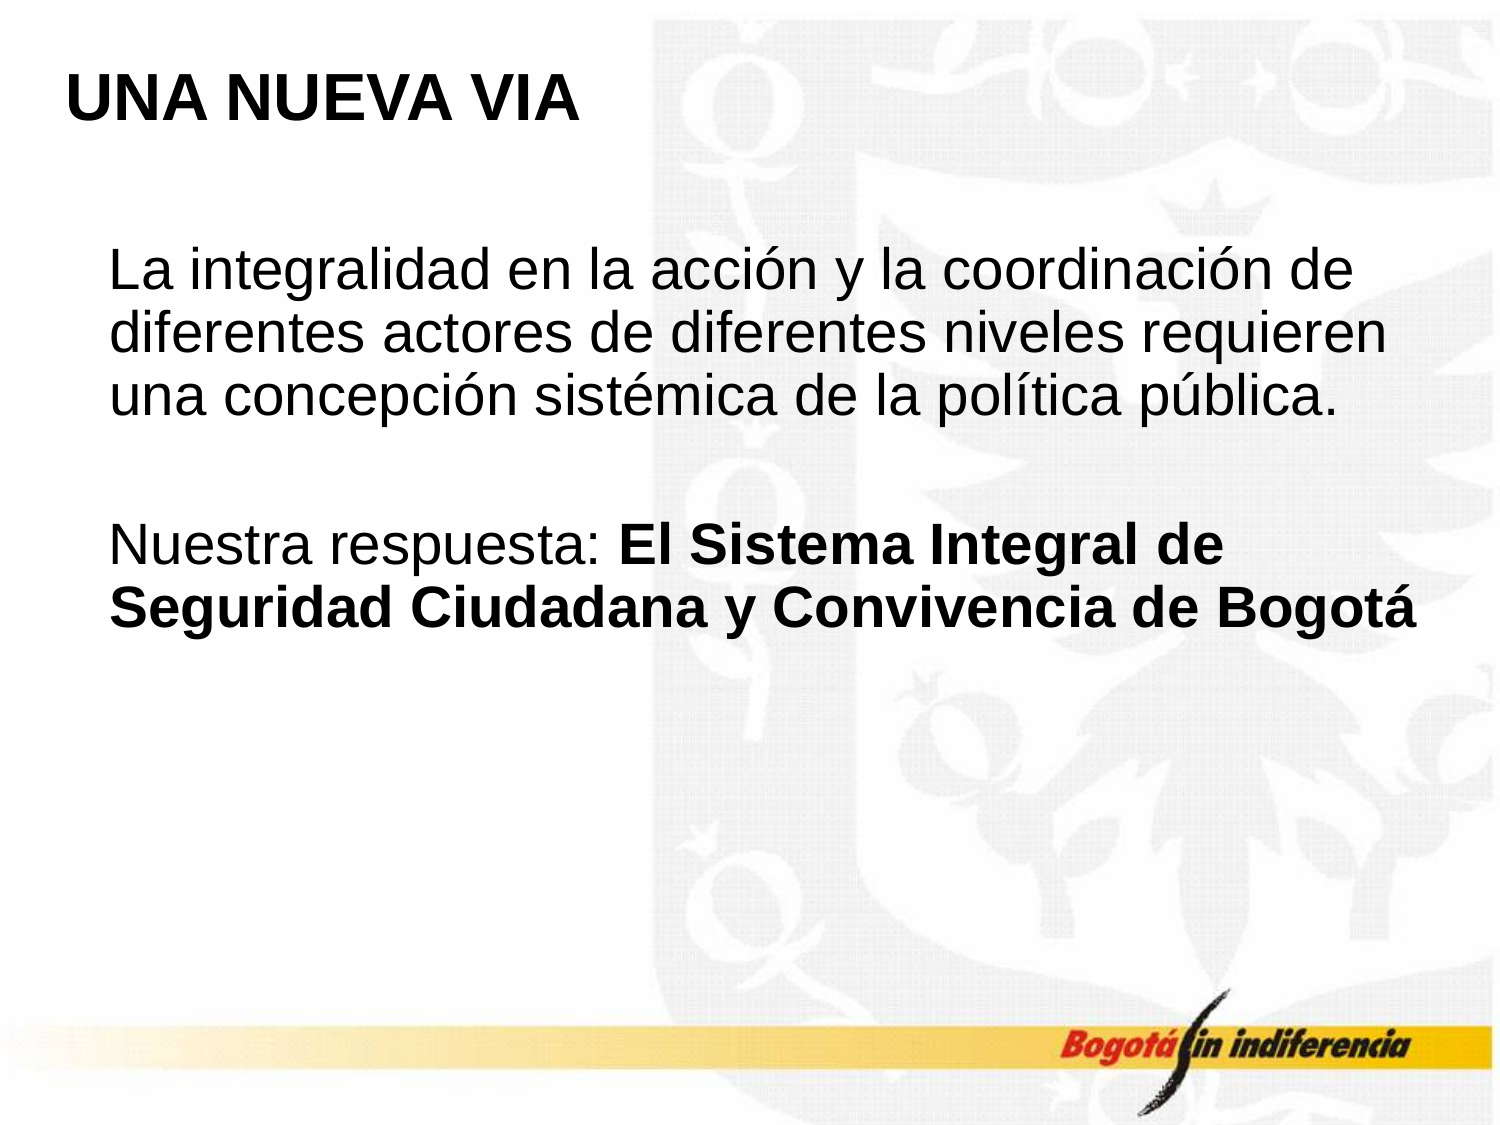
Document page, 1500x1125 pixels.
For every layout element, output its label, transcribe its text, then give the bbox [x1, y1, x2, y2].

picture [0, 12, 1500, 1125]
title UNA NUEVA VIA [49, 24, 1321, 164]
list La integralidad en la acción y la coordinación de diferentes actores de diferentes niveles requieren una concepción sistémica de la política pública. Nuestra respuesta: El Sistema Integral de Seguridad Ciudadana y Convivencia de Bogotá [74, 149, 1463, 818]
